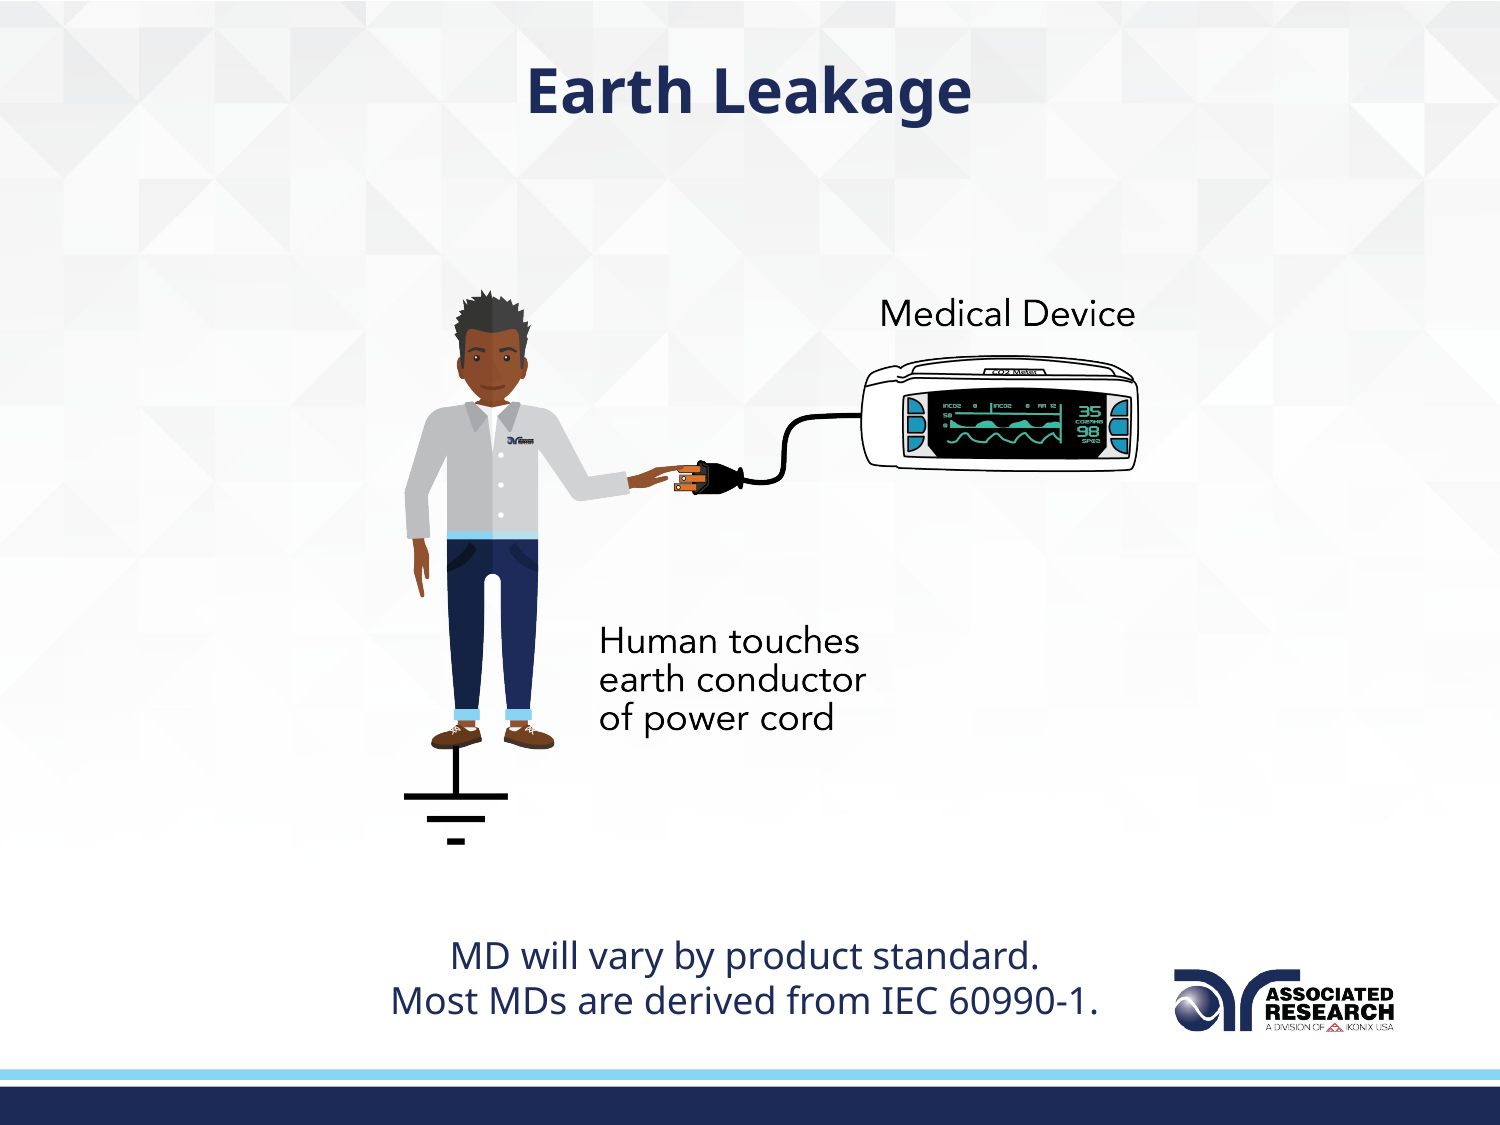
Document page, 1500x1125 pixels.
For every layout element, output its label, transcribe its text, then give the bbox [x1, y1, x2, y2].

picture [0, 1080, 1500, 1086]
picture [0, 1, 1500, 1069]
text_box MD will vary by product standard. Most MDs are derived from IEC 60990-1. [50, 924, 1450, 1030]
title Earth Leakage [125, 43, 1375, 132]
